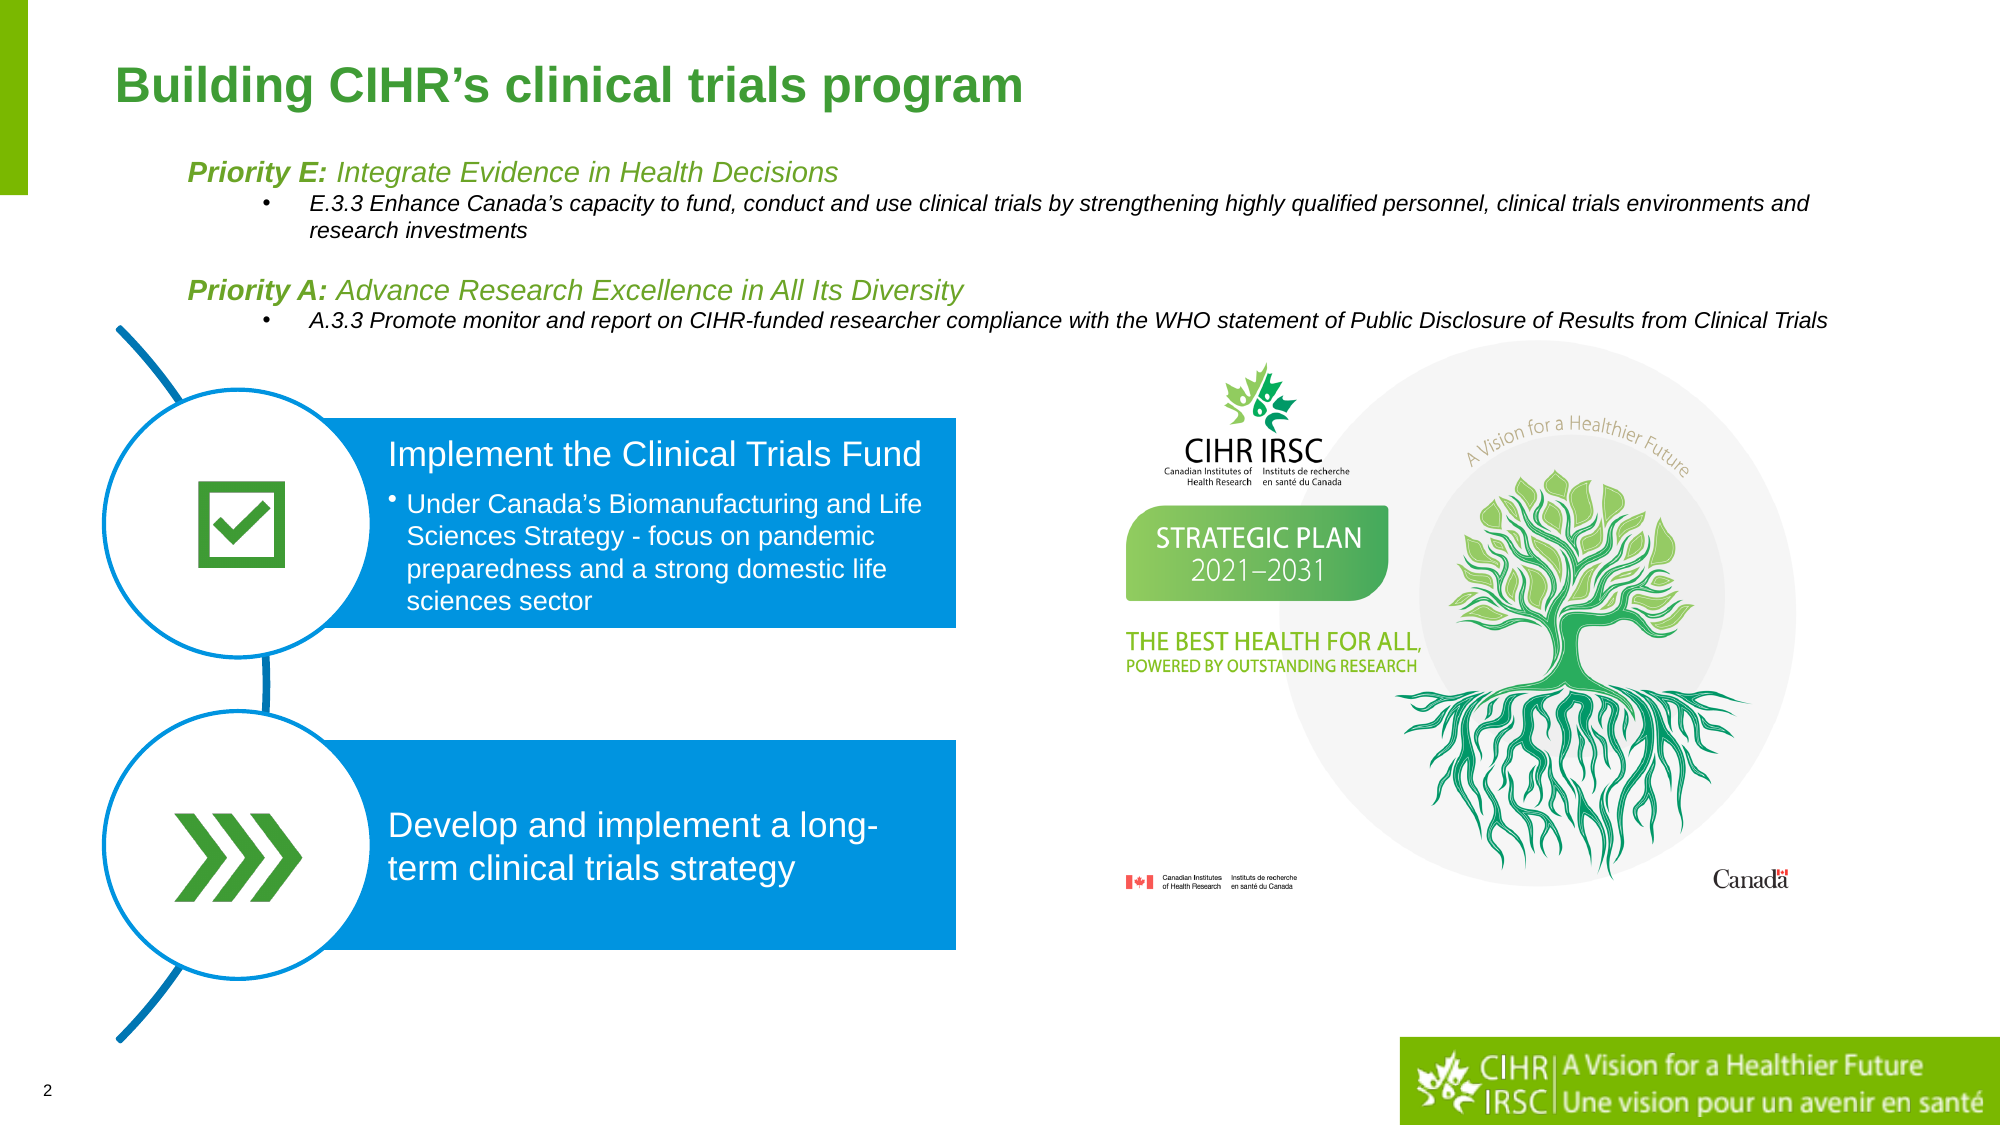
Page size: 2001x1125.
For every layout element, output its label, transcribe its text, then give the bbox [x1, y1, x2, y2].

picture [1089, 309, 1828, 916]
text_box Priority E: Integrate Evidence in Health Decisions E.3.3 Enhance Canada’s capacity to fund, conduct and use clinical trials by strengthening highly qualified personnel, clinical trials environments and research investments Priority A: Advance Research Excellence in All Its Diversity A.3.3 Promote monitor and report on CIHR-funded researcher compliance with the WHO statement of Public Disclosure of Results from Clinical Trials [173, 146, 1900, 404]
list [99, 308, 963, 1060]
picture [162, 782, 313, 933]
title Building CIHR’s clinical trials program [99, 45, 1900, 121]
picture [165, 449, 317, 601]
